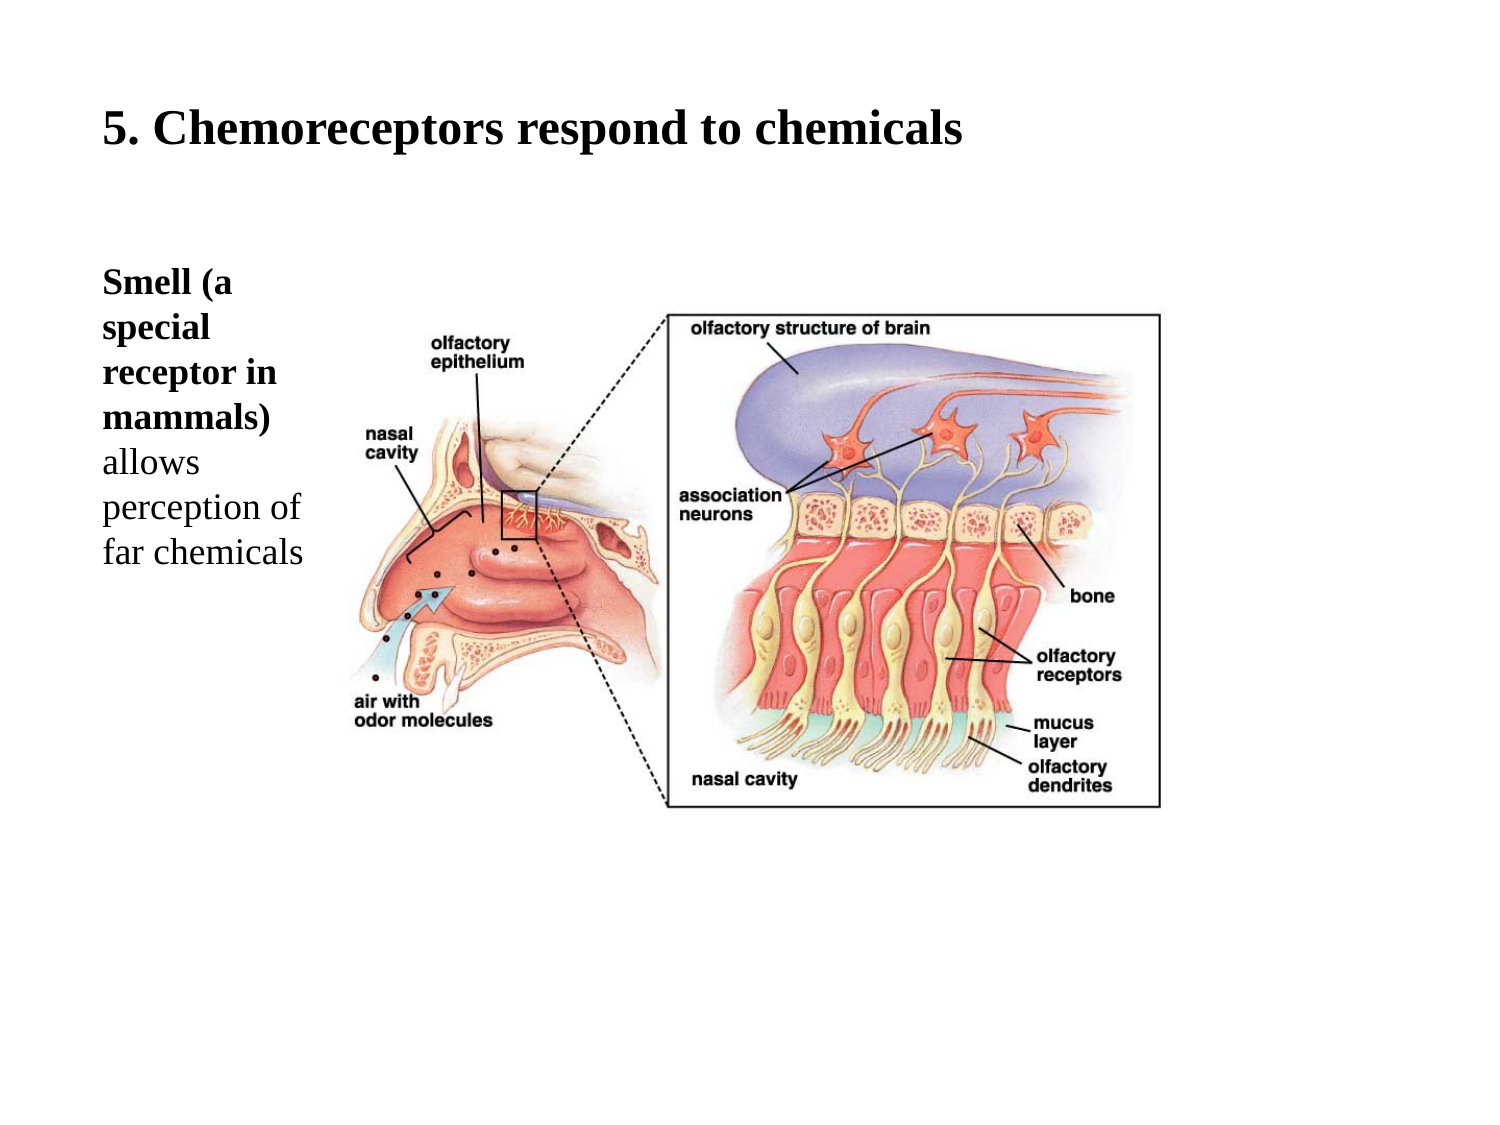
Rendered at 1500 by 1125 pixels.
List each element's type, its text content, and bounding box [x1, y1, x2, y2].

text_box Smell (a special receptor in mammals) allows perception of far chemicals [87, 249, 331, 580]
picture [333, 249, 1167, 876]
text_box 5. Chemoreceptors respond to chemicals [87, 87, 1438, 163]
